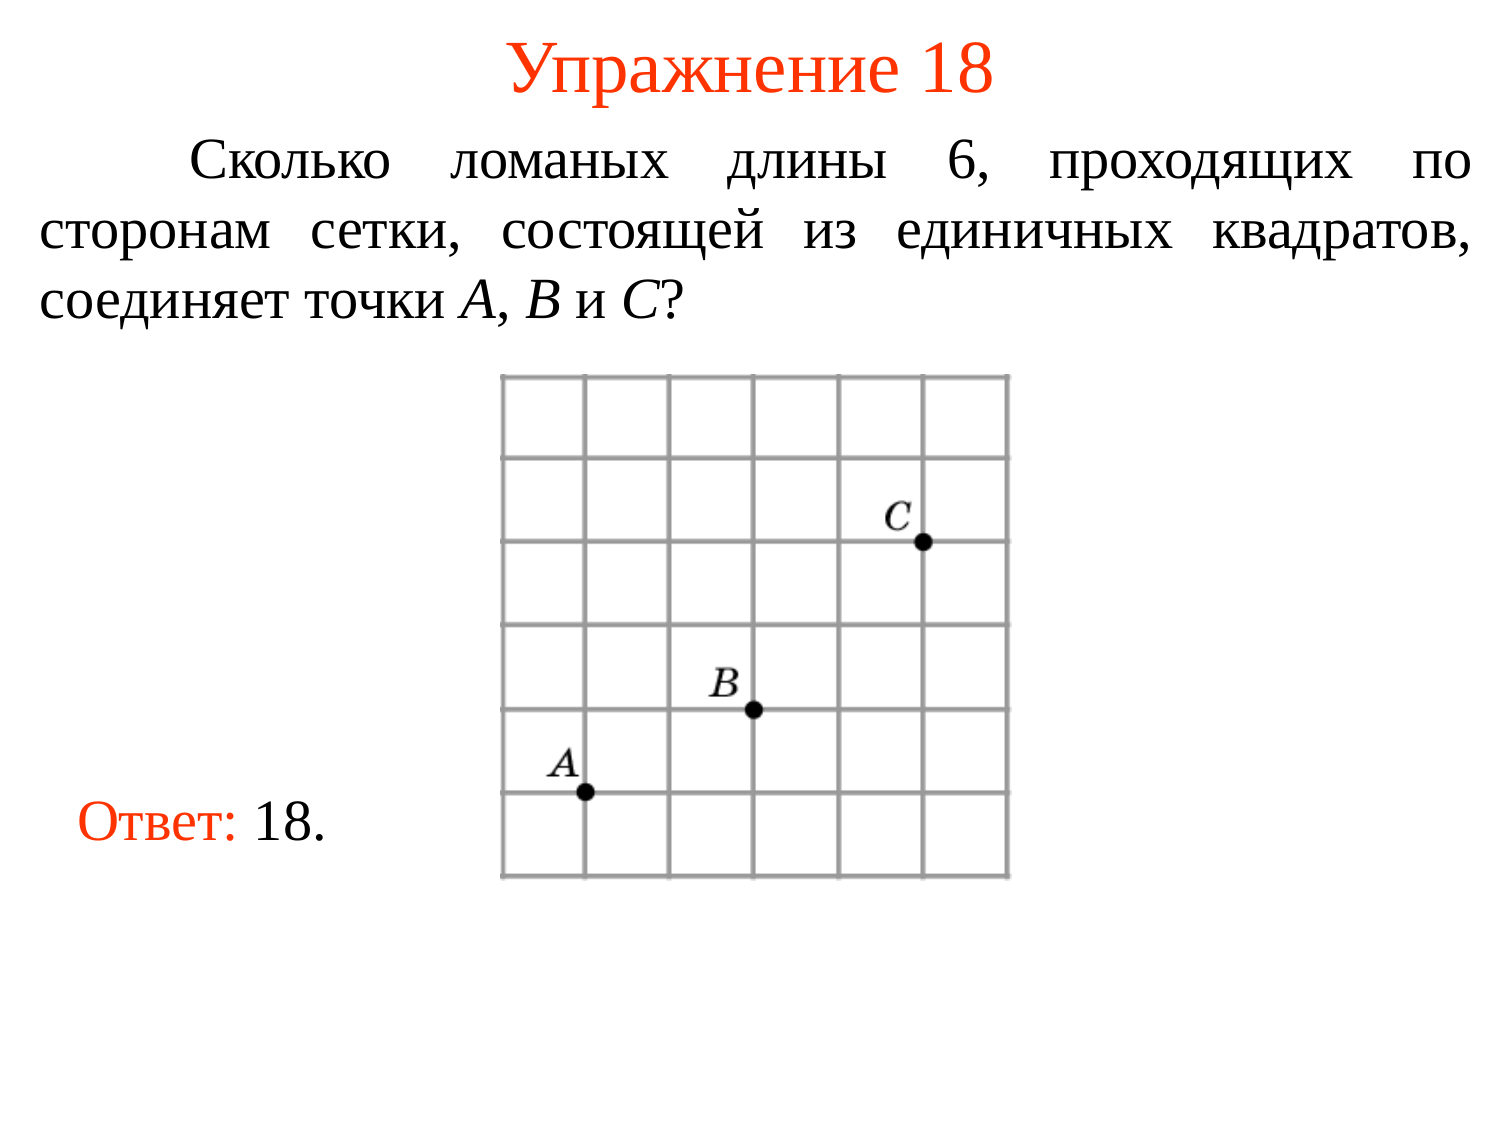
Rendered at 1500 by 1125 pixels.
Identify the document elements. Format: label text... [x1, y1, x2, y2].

text_box Сколько ломаных длины 6, проходящих по сторонам сетки, состоящей из единичных квадратов, соединяет точки A, B и C? [24, 112, 1488, 338]
picture [499, 374, 1012, 881]
title Упражнение 18 [112, 24, 1388, 100]
text_box Ответ: 18. [62, 774, 450, 860]
